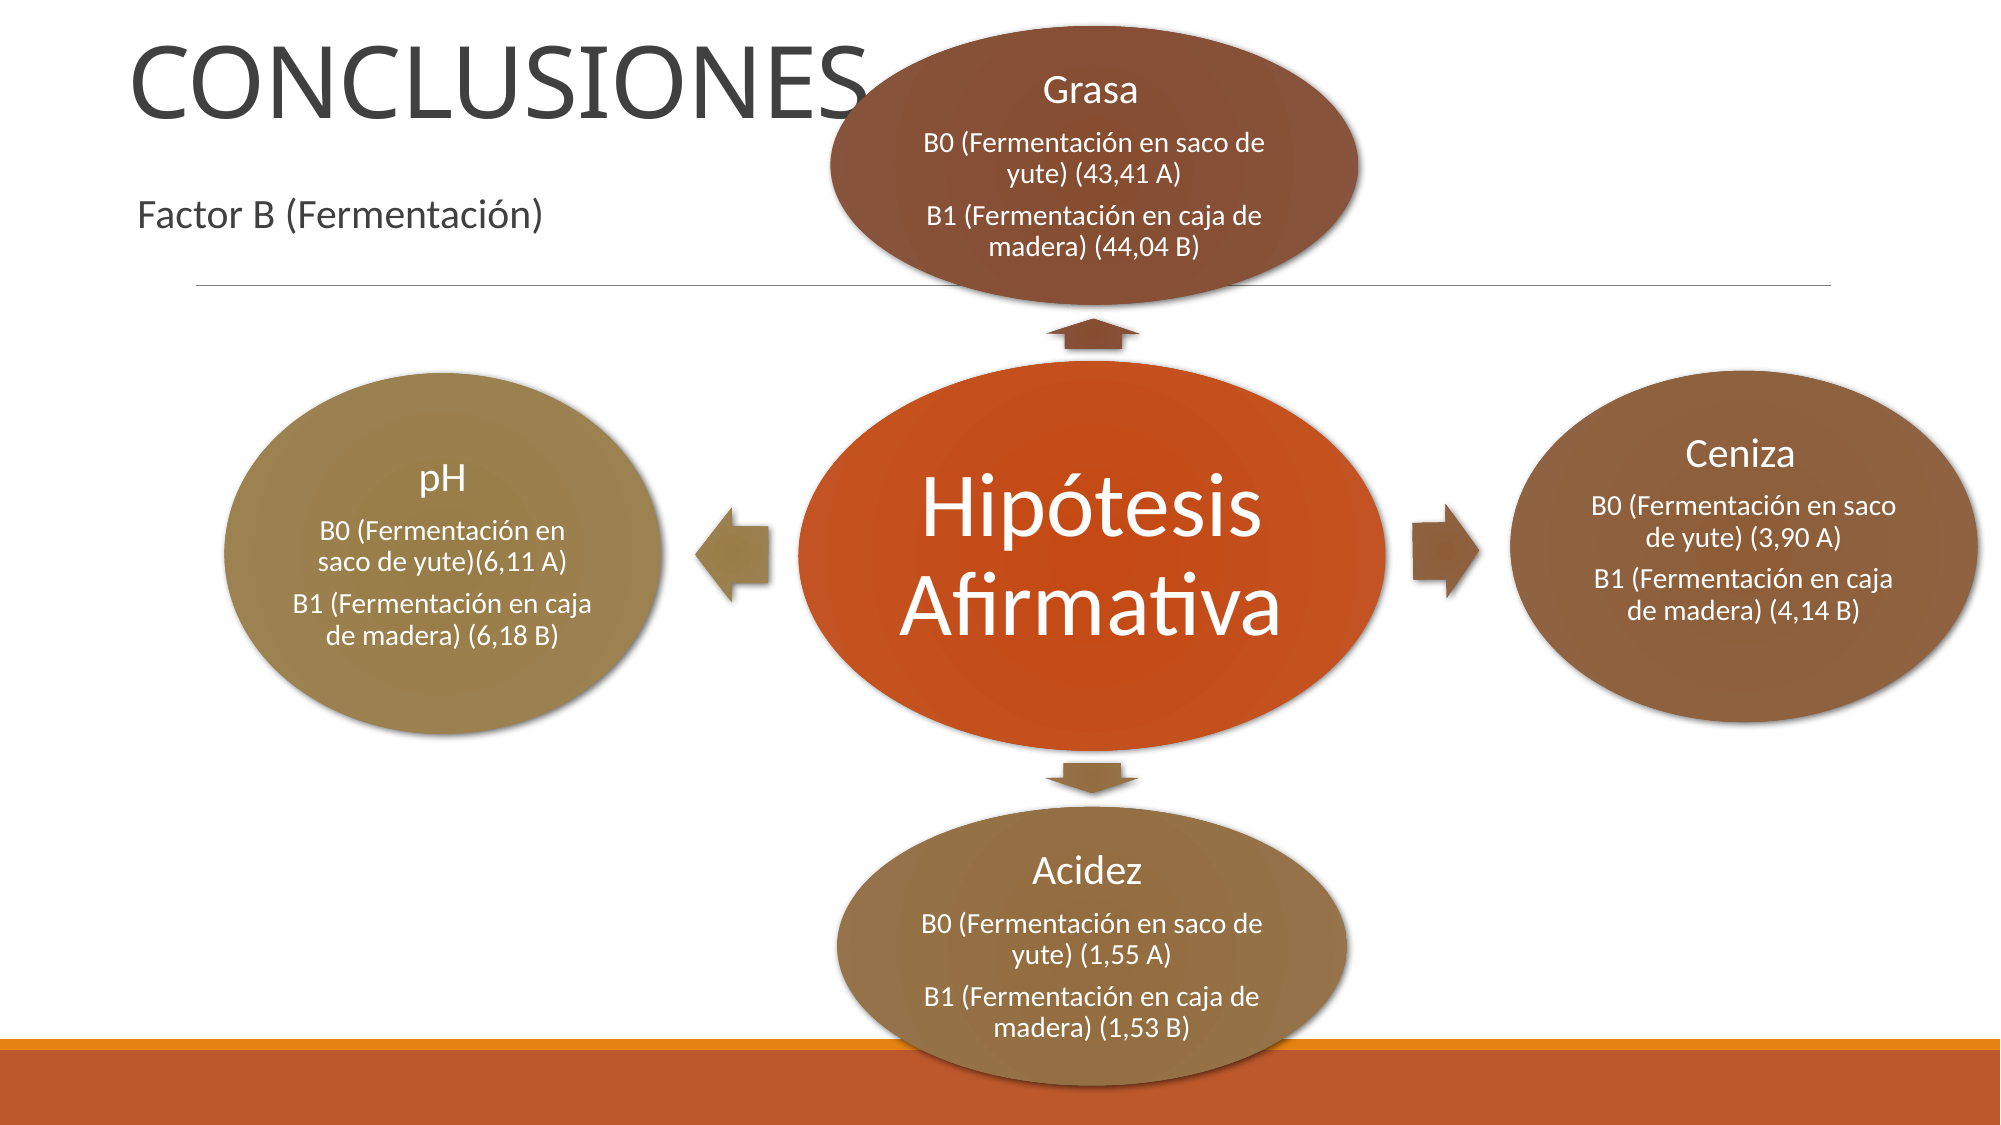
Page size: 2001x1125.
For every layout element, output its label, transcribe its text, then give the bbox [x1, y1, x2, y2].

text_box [179, 25, 2000, 1087]
title CONCLUSIONES [112, 0, 1838, 147]
list Factor B (Fermentación) [137, 185, 176, 900]
